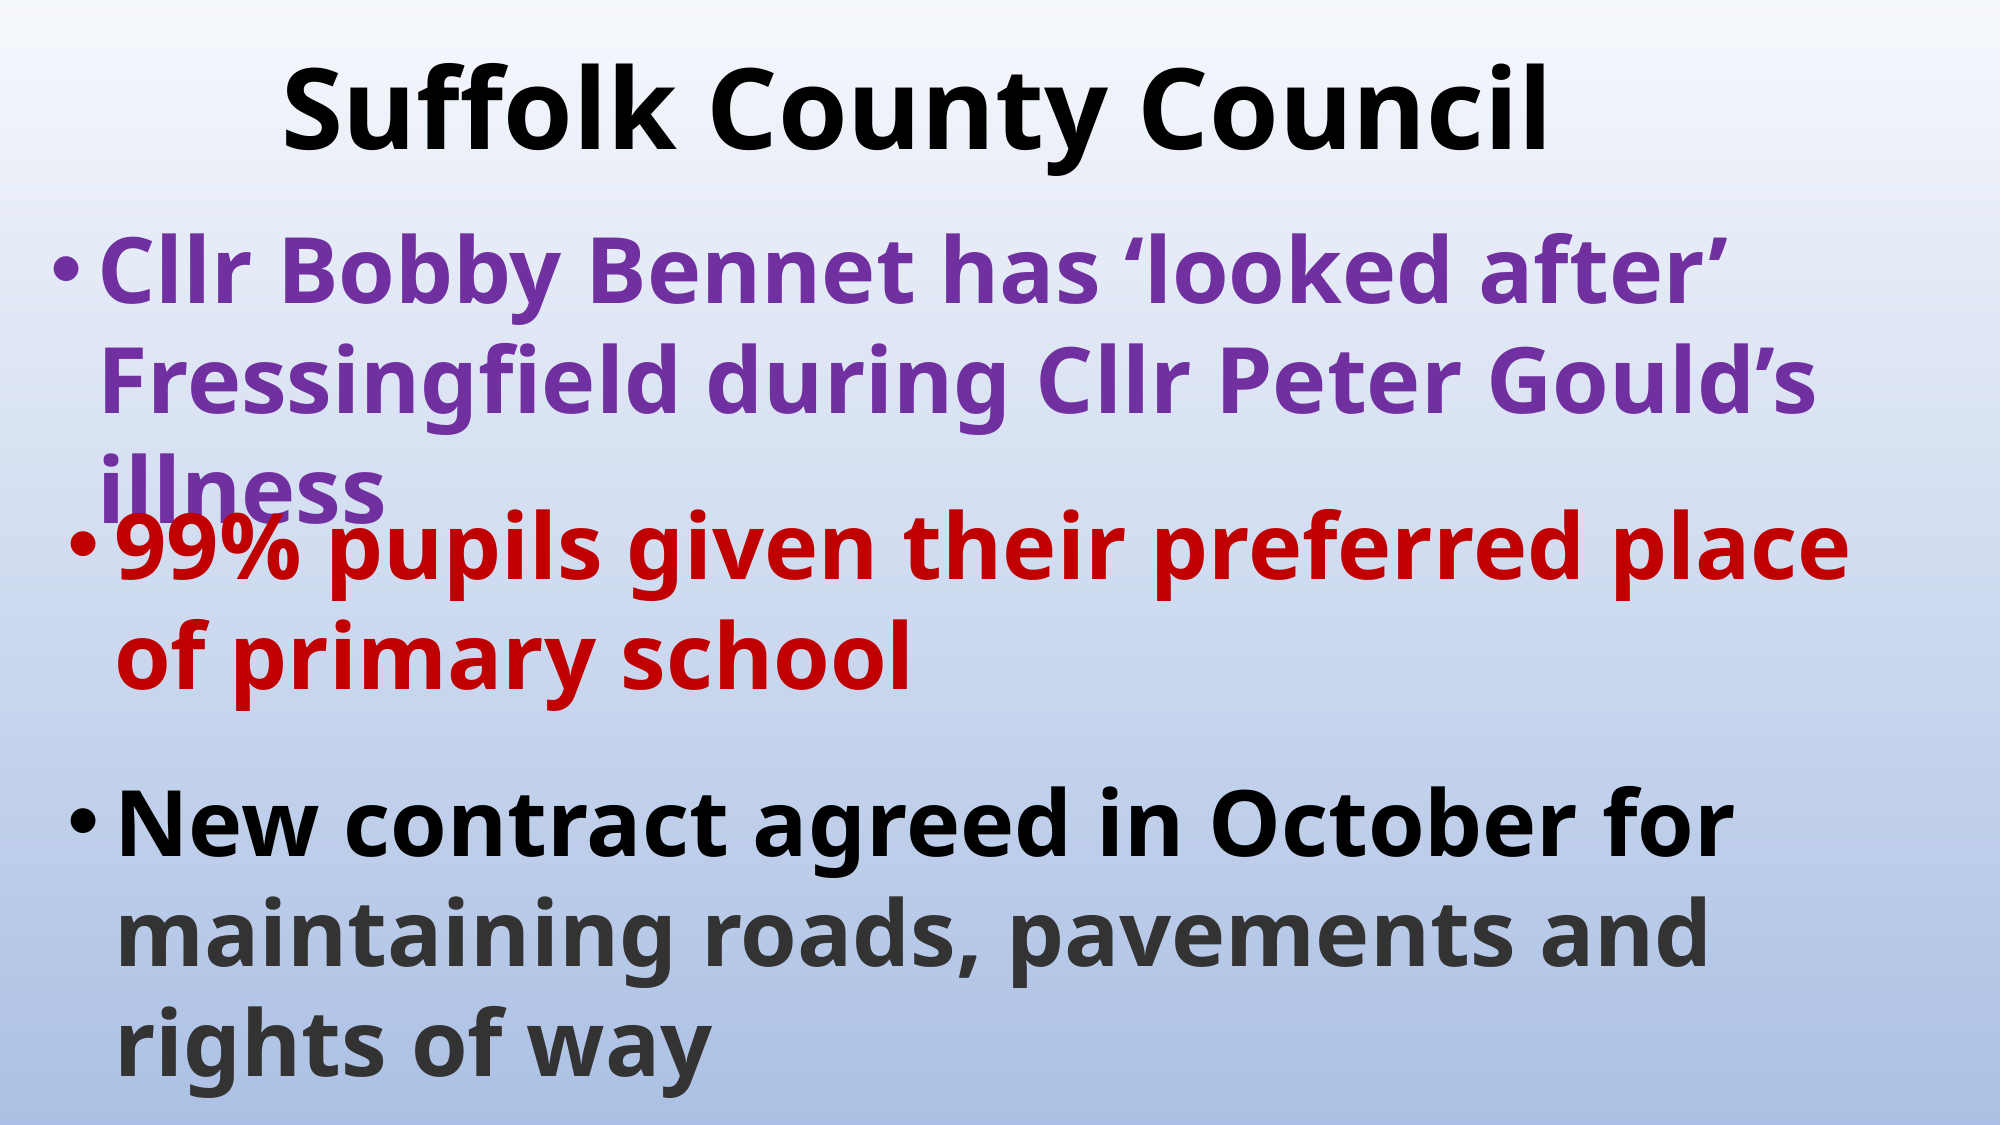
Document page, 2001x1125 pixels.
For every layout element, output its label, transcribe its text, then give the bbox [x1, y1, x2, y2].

text_box Cllr Bobby Bennet has ‘looked after’ Fressingfield during Cllr Peter Gould’s illness [35, 204, 1964, 550]
text_box 99% pupils given their preferred place of primary school [52, 480, 1898, 716]
subtitle Suffolk County Council [206, 45, 1629, 153]
text_box New contract agreed in October for maintaining roads, pavements and rights of way [52, 757, 1918, 1102]
